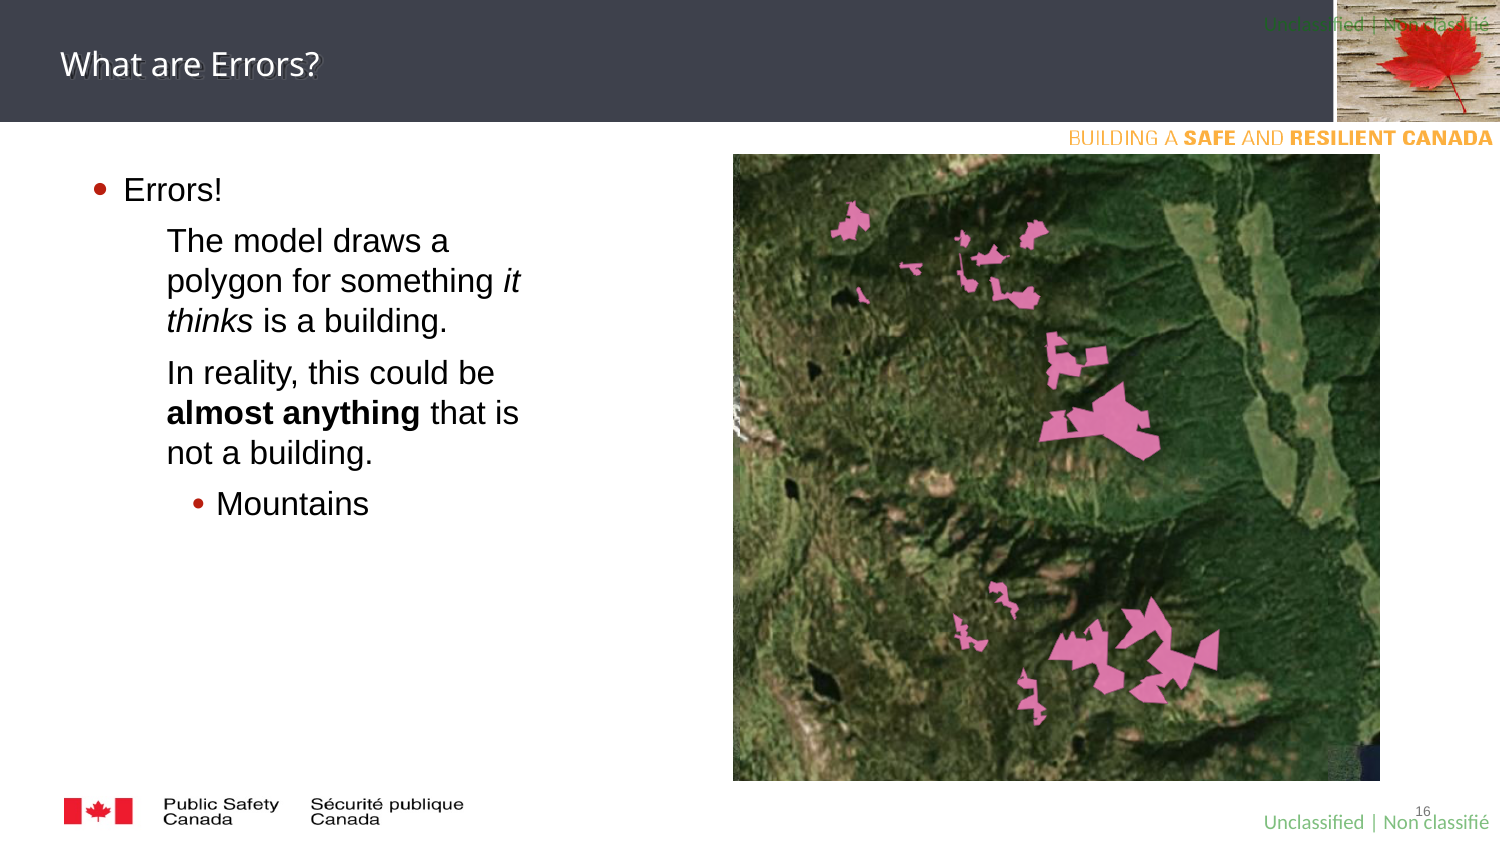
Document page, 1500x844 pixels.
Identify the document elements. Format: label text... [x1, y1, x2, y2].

picture [1337, 0, 1500, 122]
picture [733, 154, 1380, 781]
slide_number 15 [1095, 795, 1446, 827]
title What are Errors? [45, 11, 1396, 116]
picture [1068, 128, 1493, 150]
text_box Errors! The model draws a polygon for something it thinks is a building. In reality, this could be almost anything that is not a building. Mountains [76, 160, 573, 809]
picture [64, 796, 464, 841]
